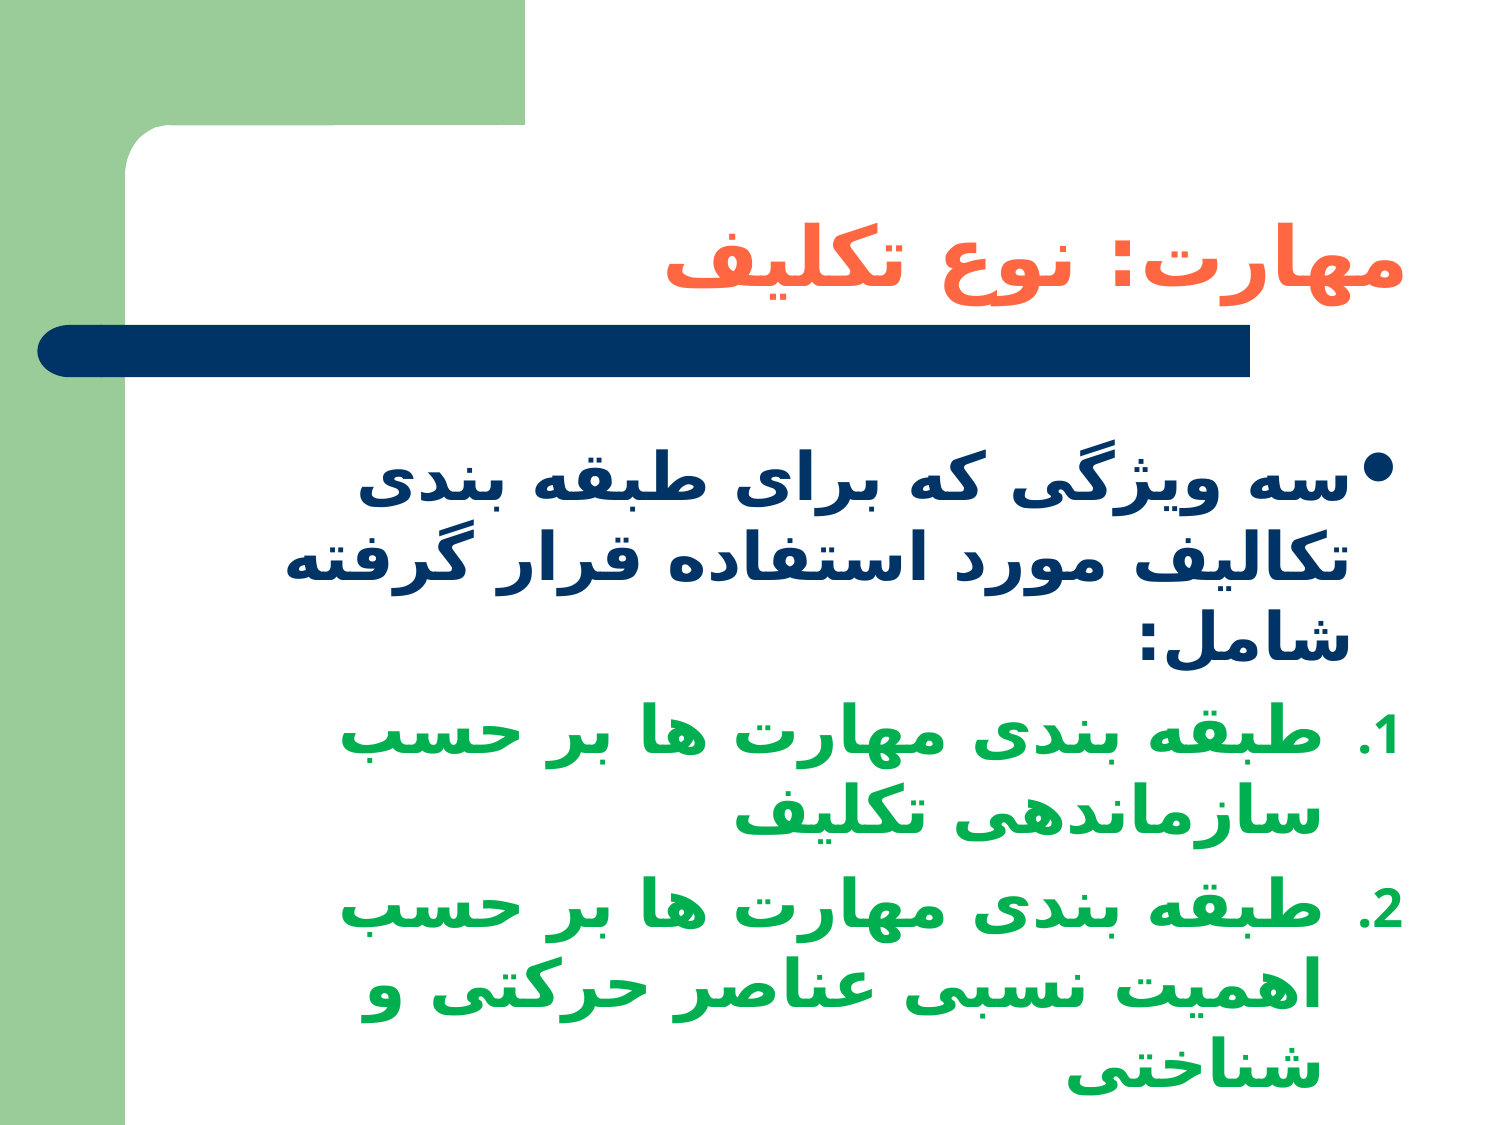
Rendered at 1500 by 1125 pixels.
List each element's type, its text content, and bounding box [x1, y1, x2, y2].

list سه ویژگی که برای طبقه بندی تکالیف مورد استفاده قرار گرفته شامل: طبقه بندی مهارت ها بر حسب سازماندهی تکلیف طبقه بندی مهارت ها بر حسب اهمیت نسبی عناصر حرکتی و شناختی طبقه بندی مهارت ها بر حسب قابل پیش بینی بودن محیط [162, 426, 1426, 1038]
title مهارت: نوع تکلیف [124, 124, 1426, 313]
